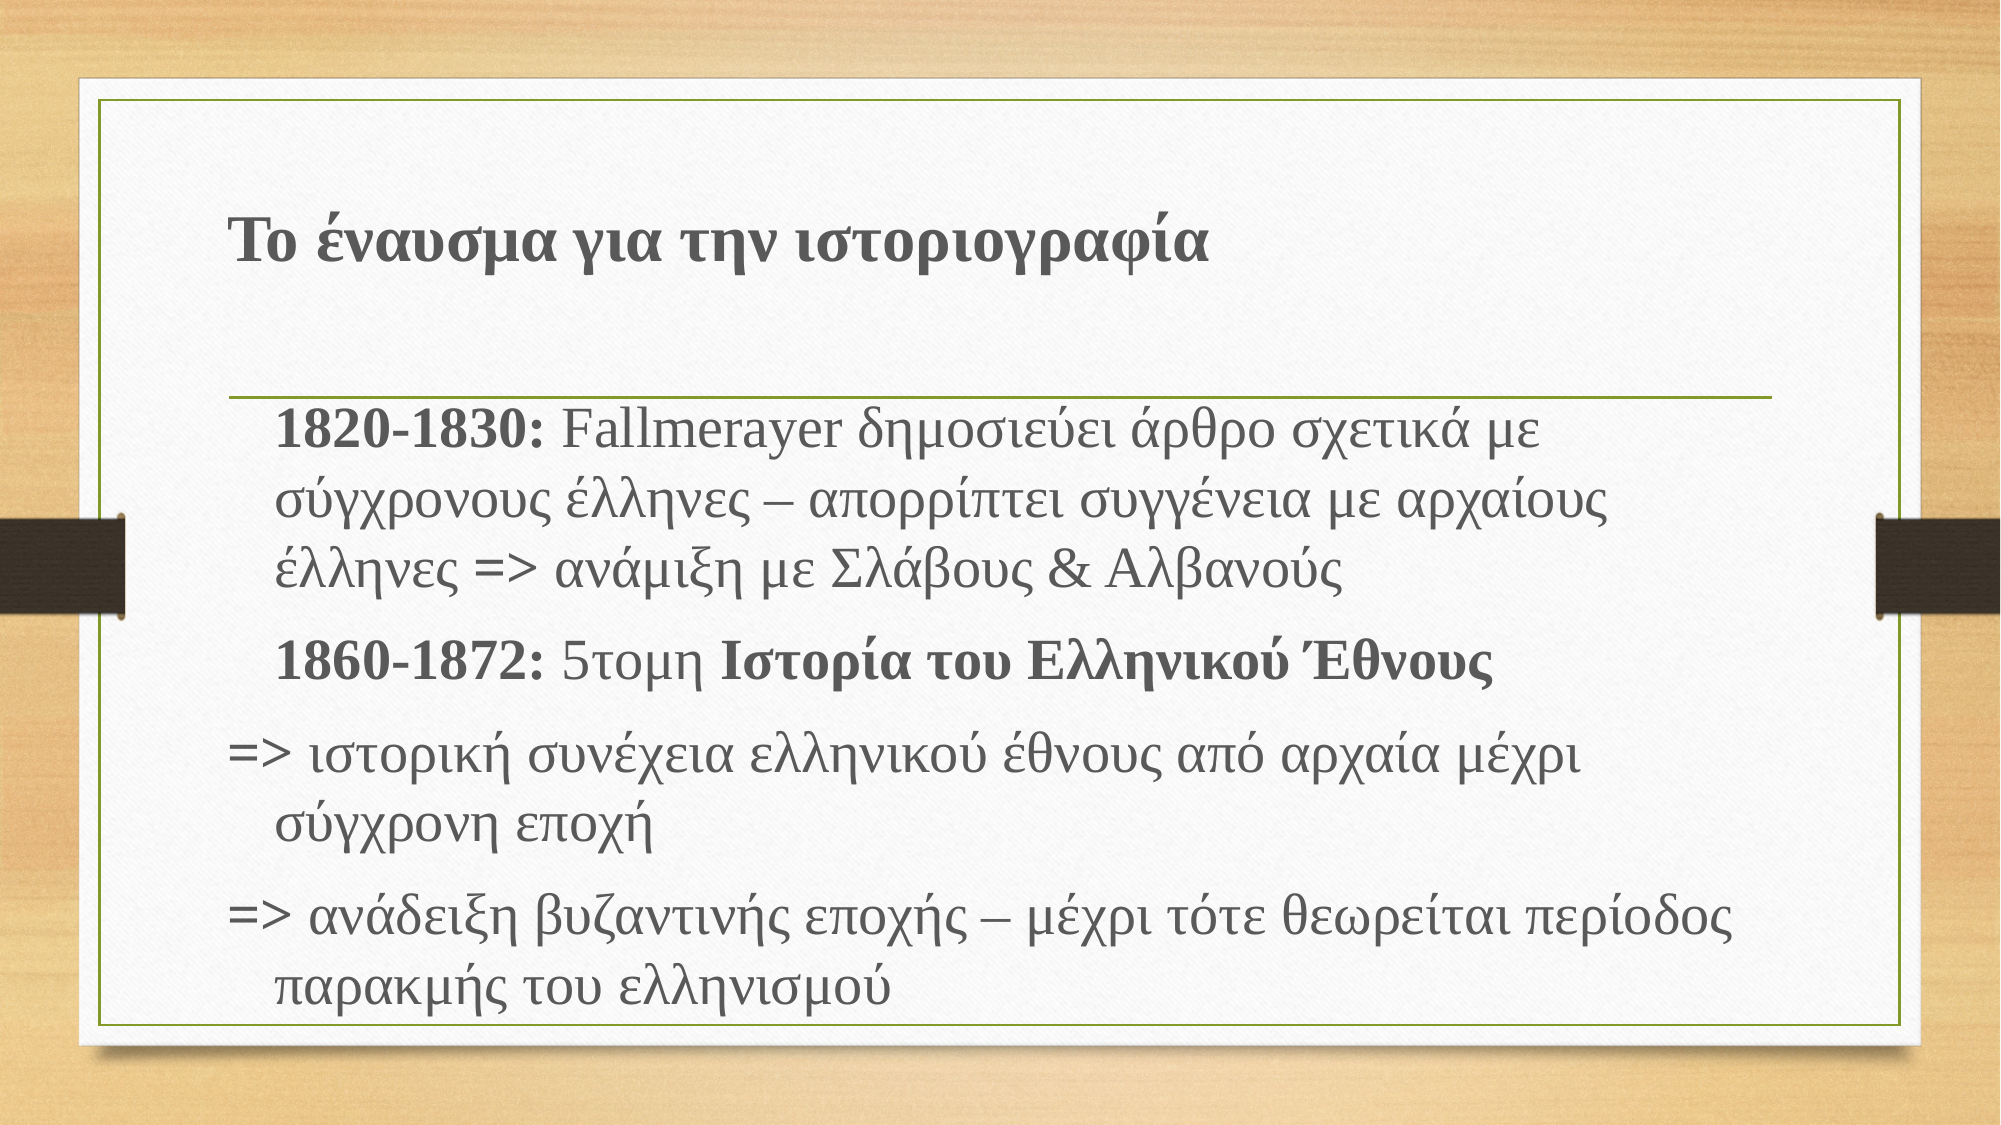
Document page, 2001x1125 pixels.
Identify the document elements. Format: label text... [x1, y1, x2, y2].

list Το έναυσμα για την ιστοριογραφία 1820-1830: Fallmerayer δημοσιεύει άρθρο σχετικά με σύγχρονους έλληνες – απορρίπτει συγγένεια με αρχαίους έλληνες => ανάμιξη με Σλάβους & Αλβανούς 1860-1872: 5τομη Ιστορία του Ελληνικού Έθνους => ιστορική συνέχεια ελληνικού έθνους από αρχαία μέχρι σύγχρονη εποχή => ανάδειξη βυζαντινής εποχής – μέχρι τότε θεωρείται περίοδος παρακμής του ελληνισμού [212, 186, 1788, 1125]
picture [0, 0, 2001, 1125]
